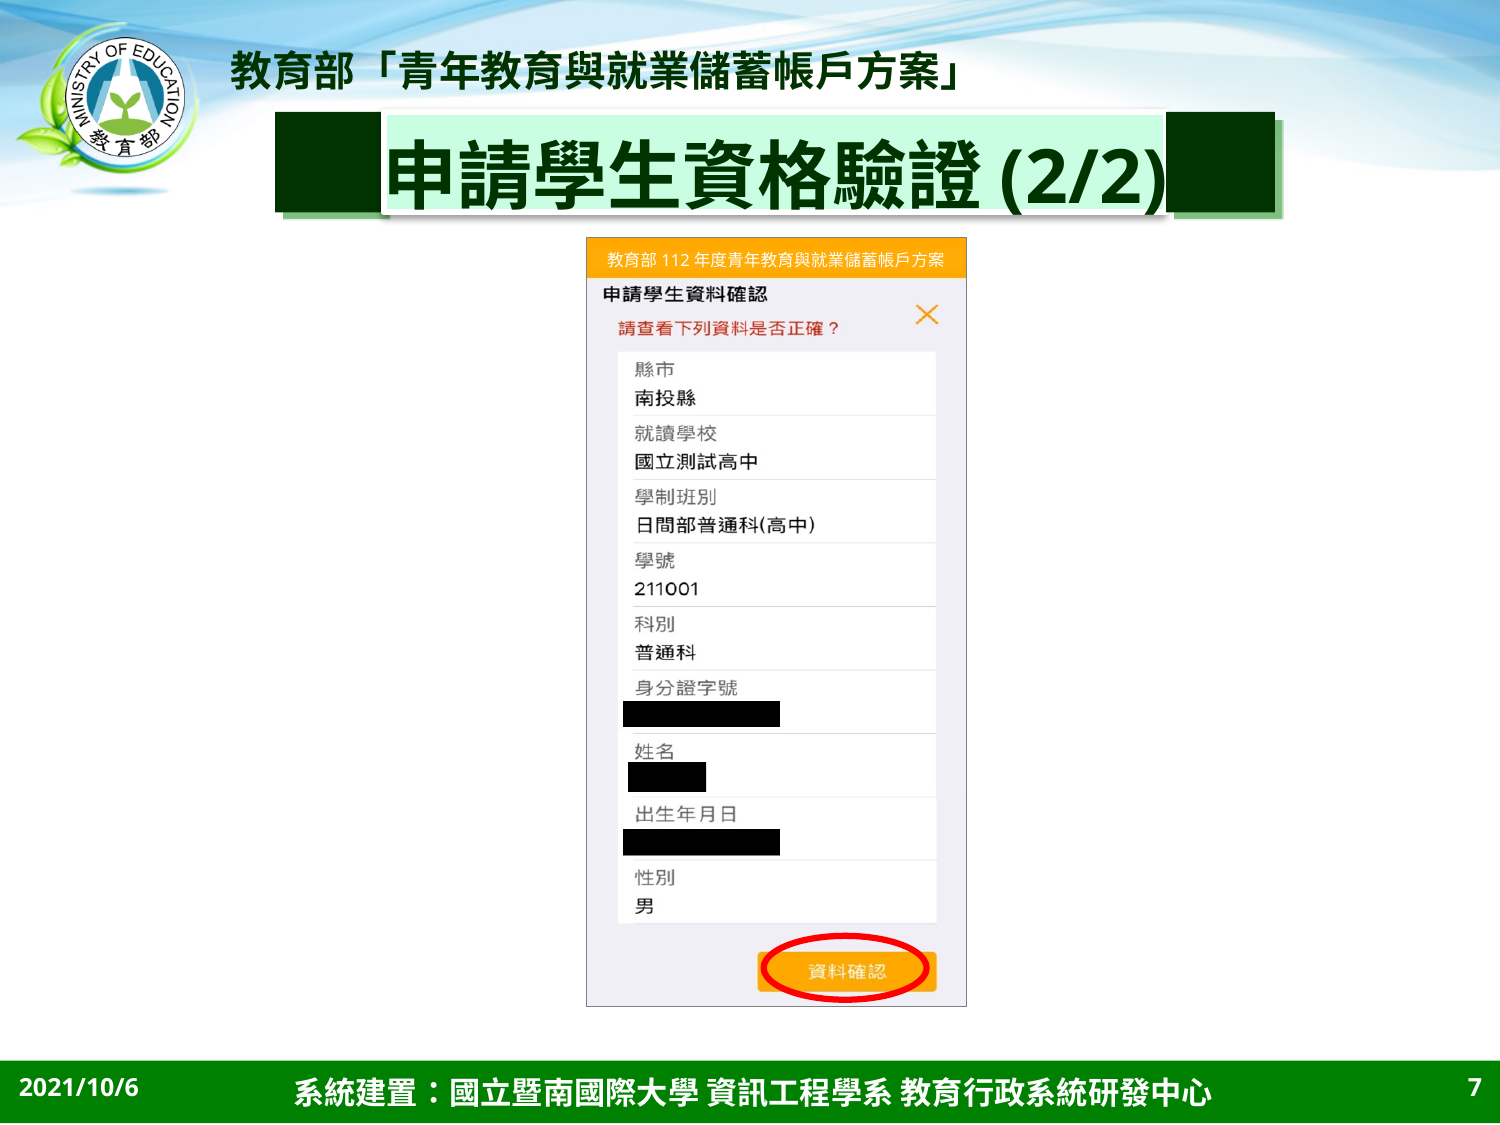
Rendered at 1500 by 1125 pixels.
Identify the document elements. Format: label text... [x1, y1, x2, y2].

slide_number 7 [1146, 1063, 1498, 1117]
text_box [585, 237, 967, 1007]
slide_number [3, 1063, 355, 1117]
picture [0, 0, 1500, 1060]
text_box [275, 111, 378, 213]
text_box [1166, 111, 1275, 213]
text_box 申請學生資格驗證(2/2) [381, 109, 1169, 215]
